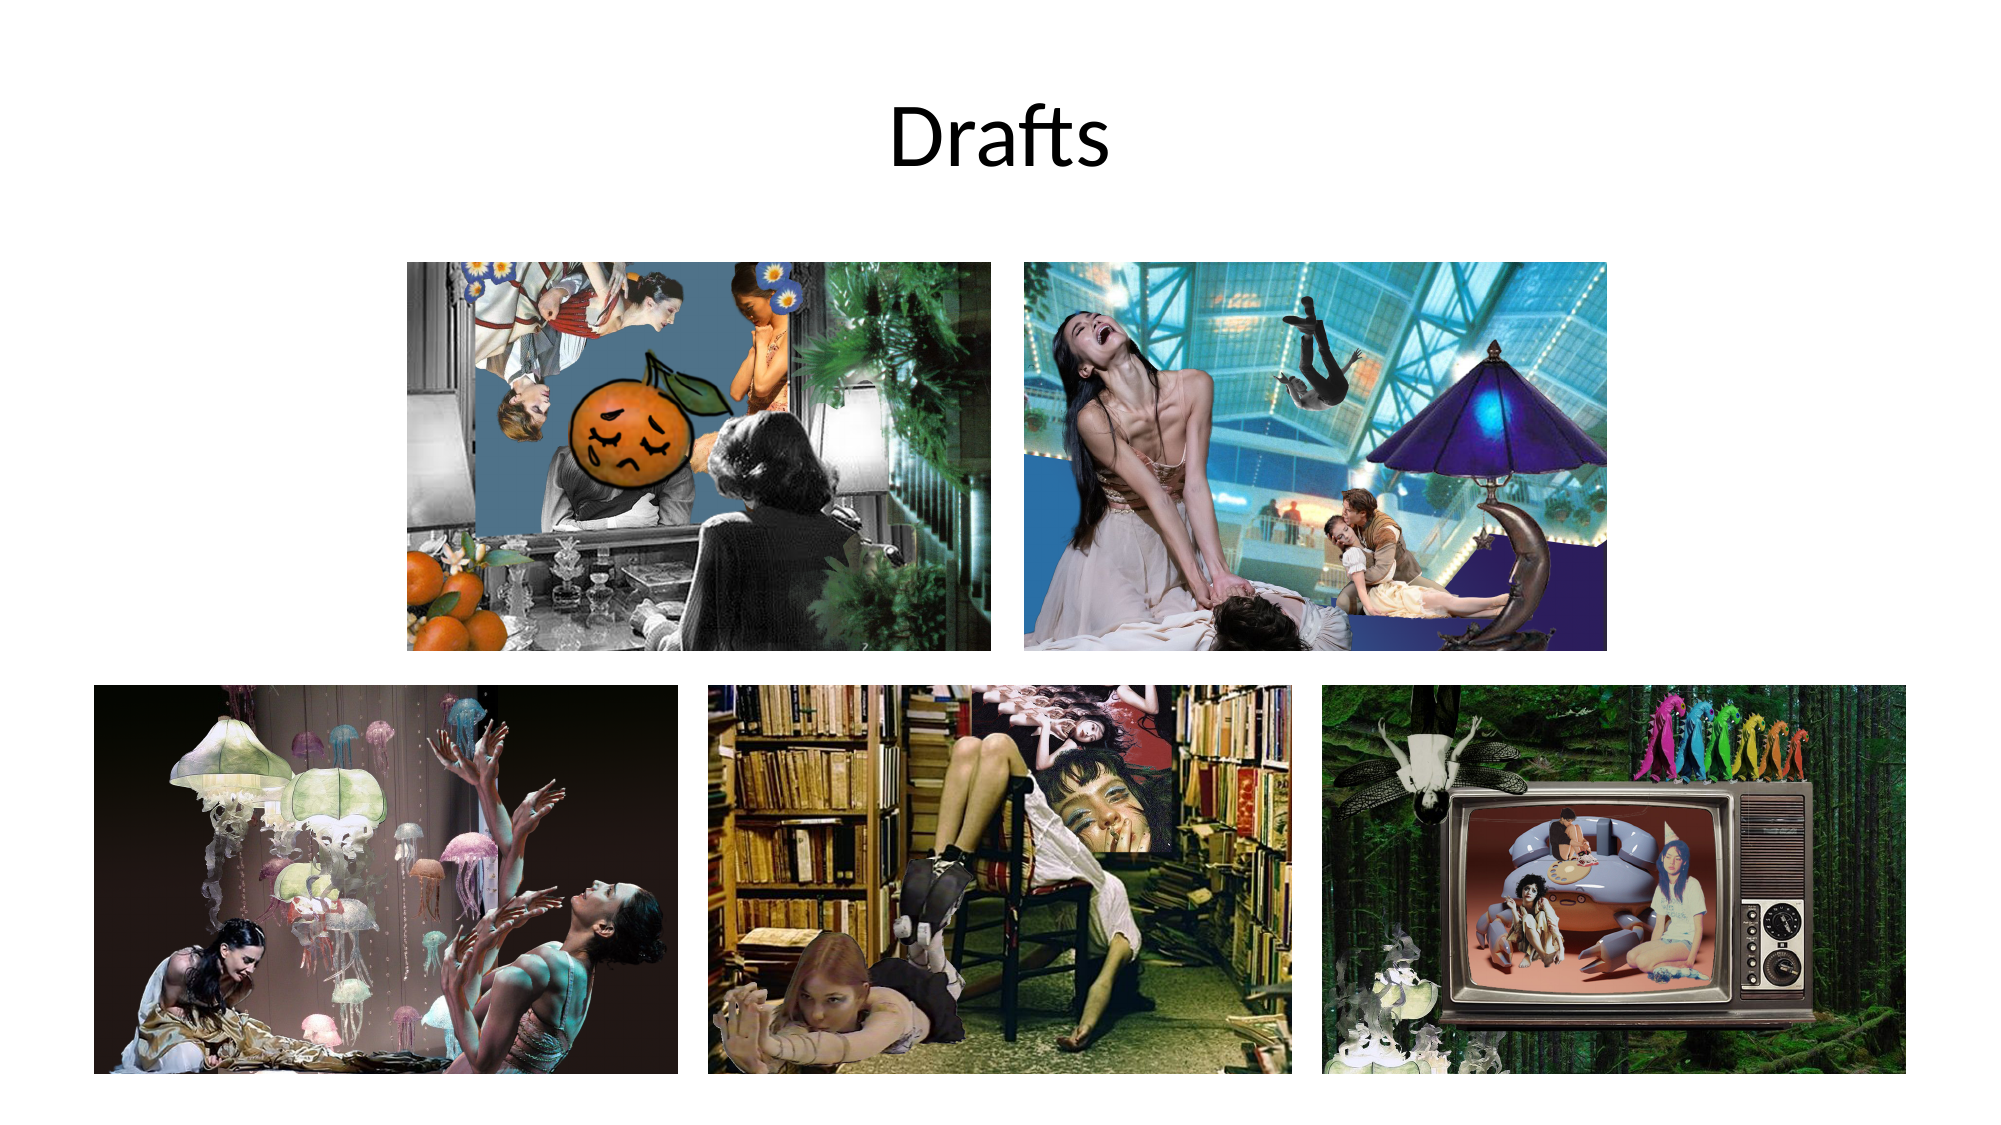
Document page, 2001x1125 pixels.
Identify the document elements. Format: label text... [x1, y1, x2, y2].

title Drafts [825, 45, 1175, 228]
picture [1024, 262, 1608, 652]
picture [708, 685, 1292, 1075]
picture [94, 685, 678, 1075]
picture [407, 262, 991, 652]
picture [1322, 685, 1906, 1075]
